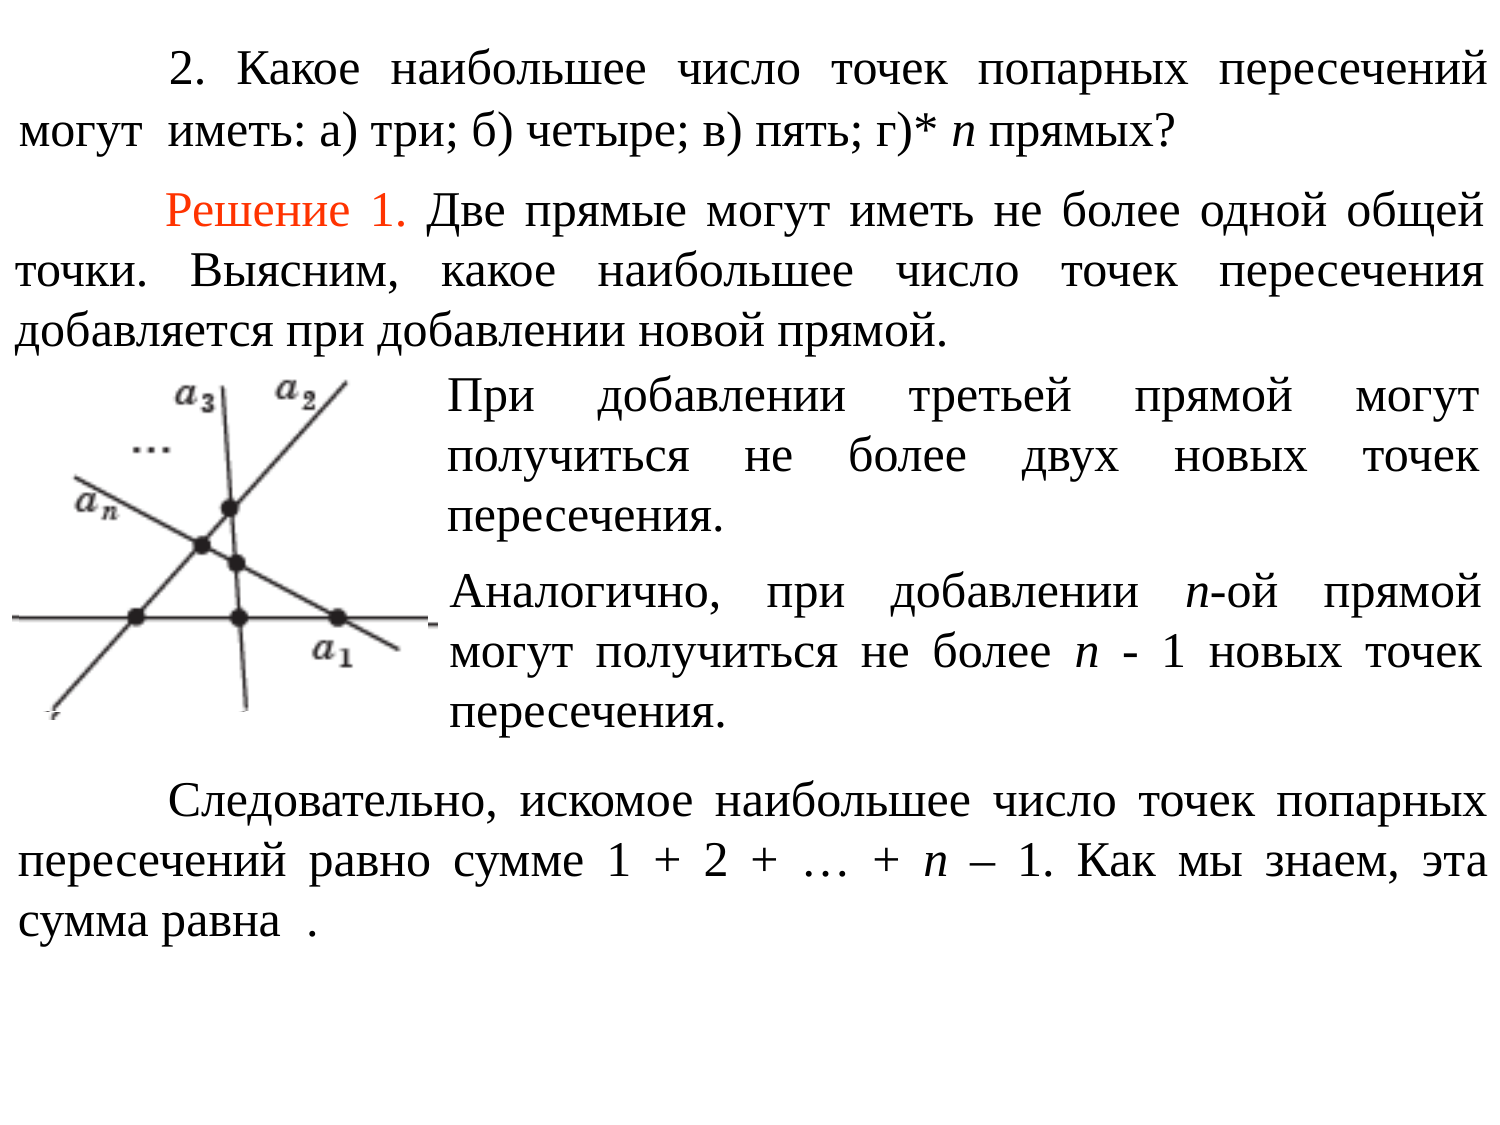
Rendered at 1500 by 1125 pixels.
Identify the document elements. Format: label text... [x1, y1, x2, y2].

text_box 2. Какое наибольшее число точек попарных пересечений могут иметь: а) три; б) четыре; в) пять; г)* n прямых? [3, 19, 1500, 164]
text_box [11, 353, 1495, 712]
text_box Решение 1. Две прямые могут иметь не более одной общей точки. Выясним, какое наибольшее число точек пересечения добавляется при добавлении новой прямой. [0, 168, 1500, 364]
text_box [18, 365, 1497, 748]
